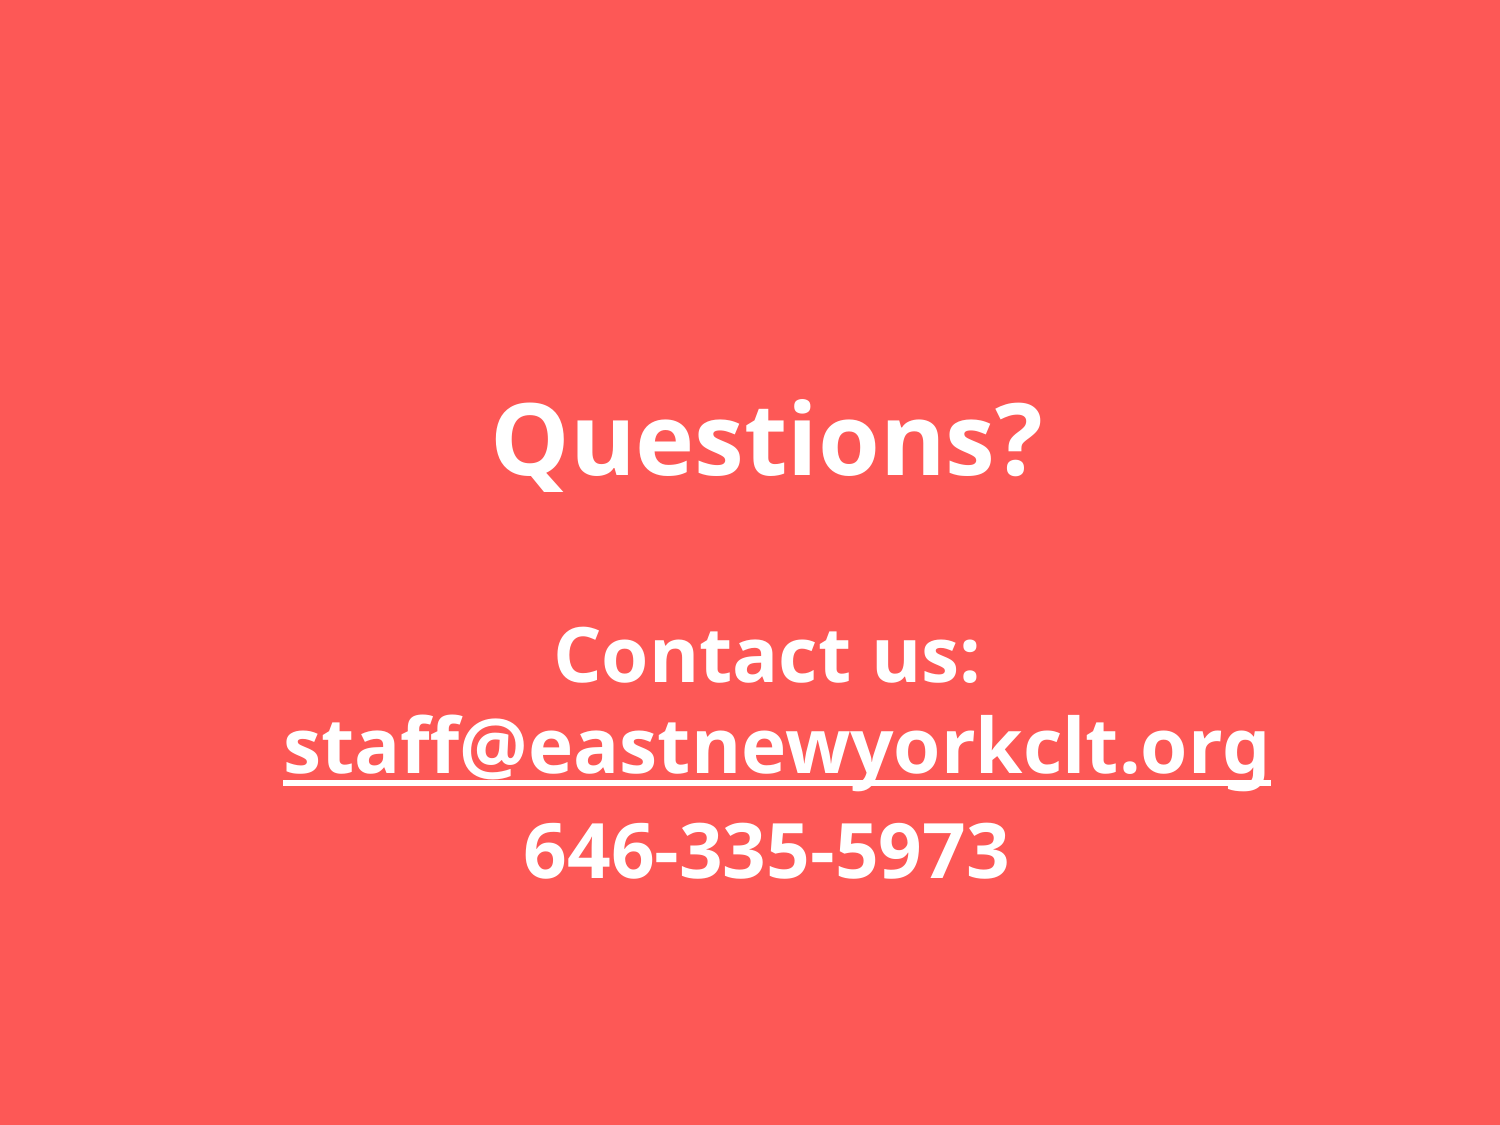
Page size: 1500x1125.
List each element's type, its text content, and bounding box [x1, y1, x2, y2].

title Questions? Contact us: staff@eastnewyorkclt.org 646-335-5973 [17, 341, 1500, 928]
